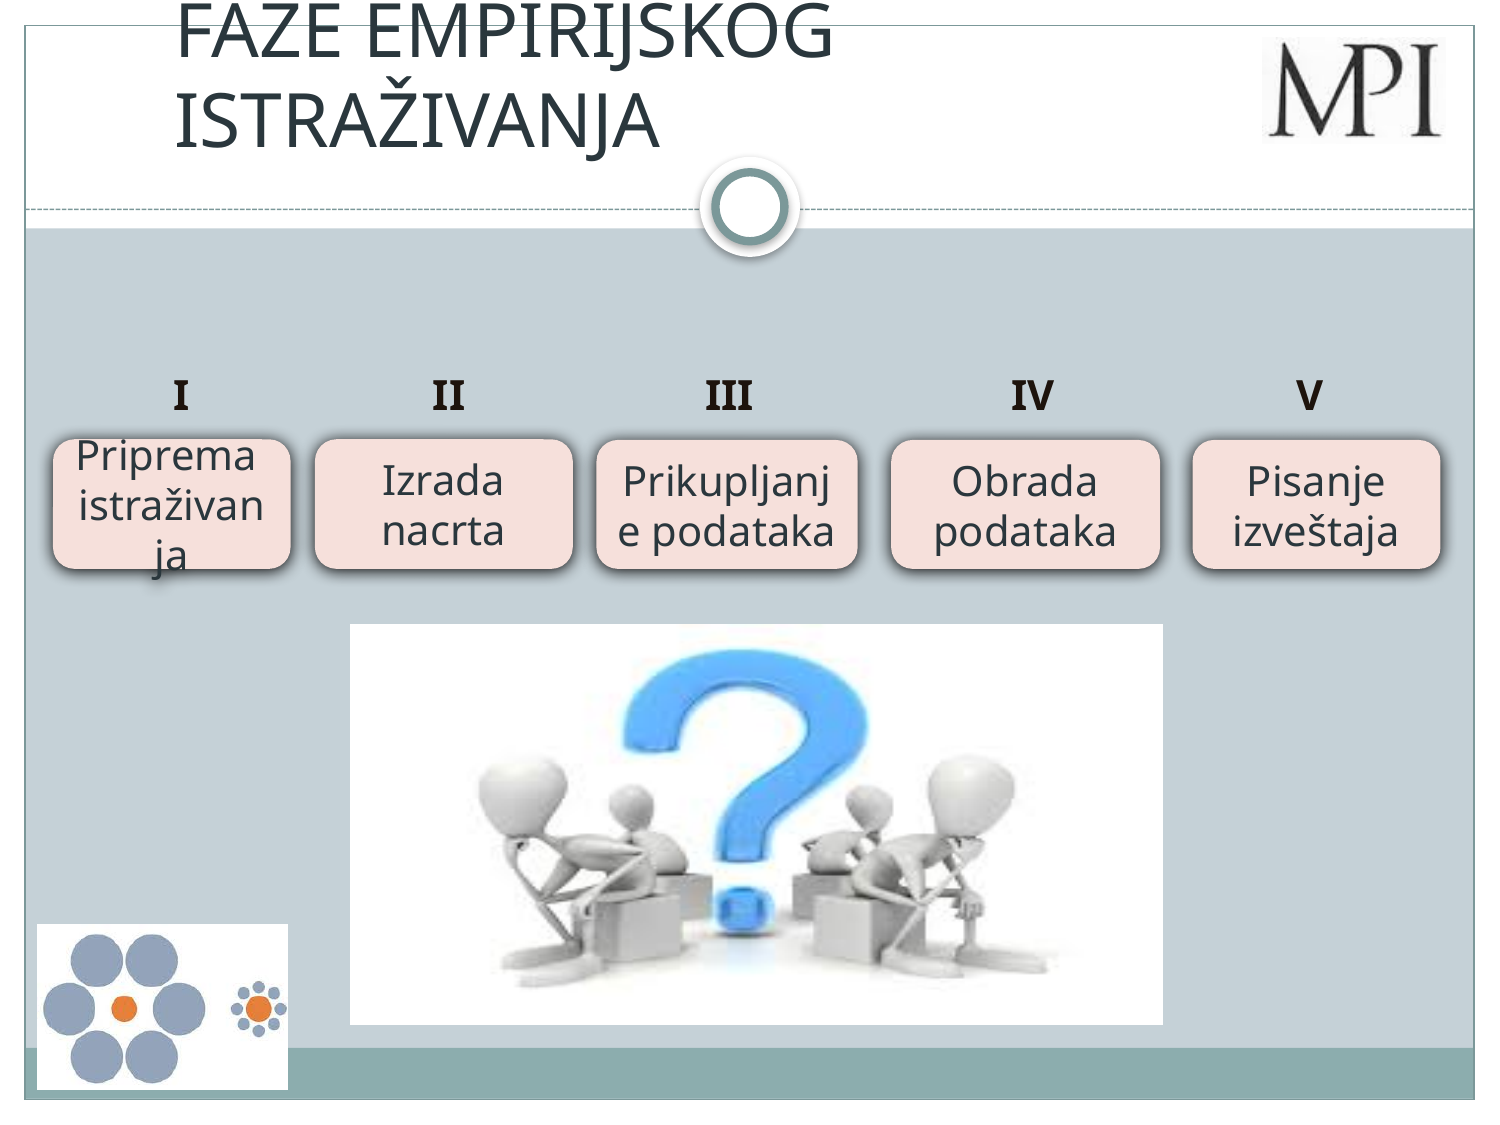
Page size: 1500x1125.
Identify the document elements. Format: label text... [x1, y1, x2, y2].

picture [1262, 37, 1446, 144]
text_box faze empirijskog istraživanja [159, 19, 1247, 127]
text_box IV [996, 361, 1117, 432]
text_box II [418, 361, 538, 428]
text_box V [1281, 361, 1401, 432]
text_box Pisanje izveštaja [1192, 439, 1441, 569]
picture [37, 924, 288, 1090]
text_box Obrada podataka [891, 439, 1161, 569]
text_box Izrada nacrta [314, 439, 573, 569]
text_box Priprema istraživanja [52, 439, 291, 569]
text_box Prikupljanje podataka [596, 439, 858, 569]
picture [349, 624, 1163, 1026]
text_box III [690, 361, 811, 428]
text_box I [158, 361, 278, 432]
